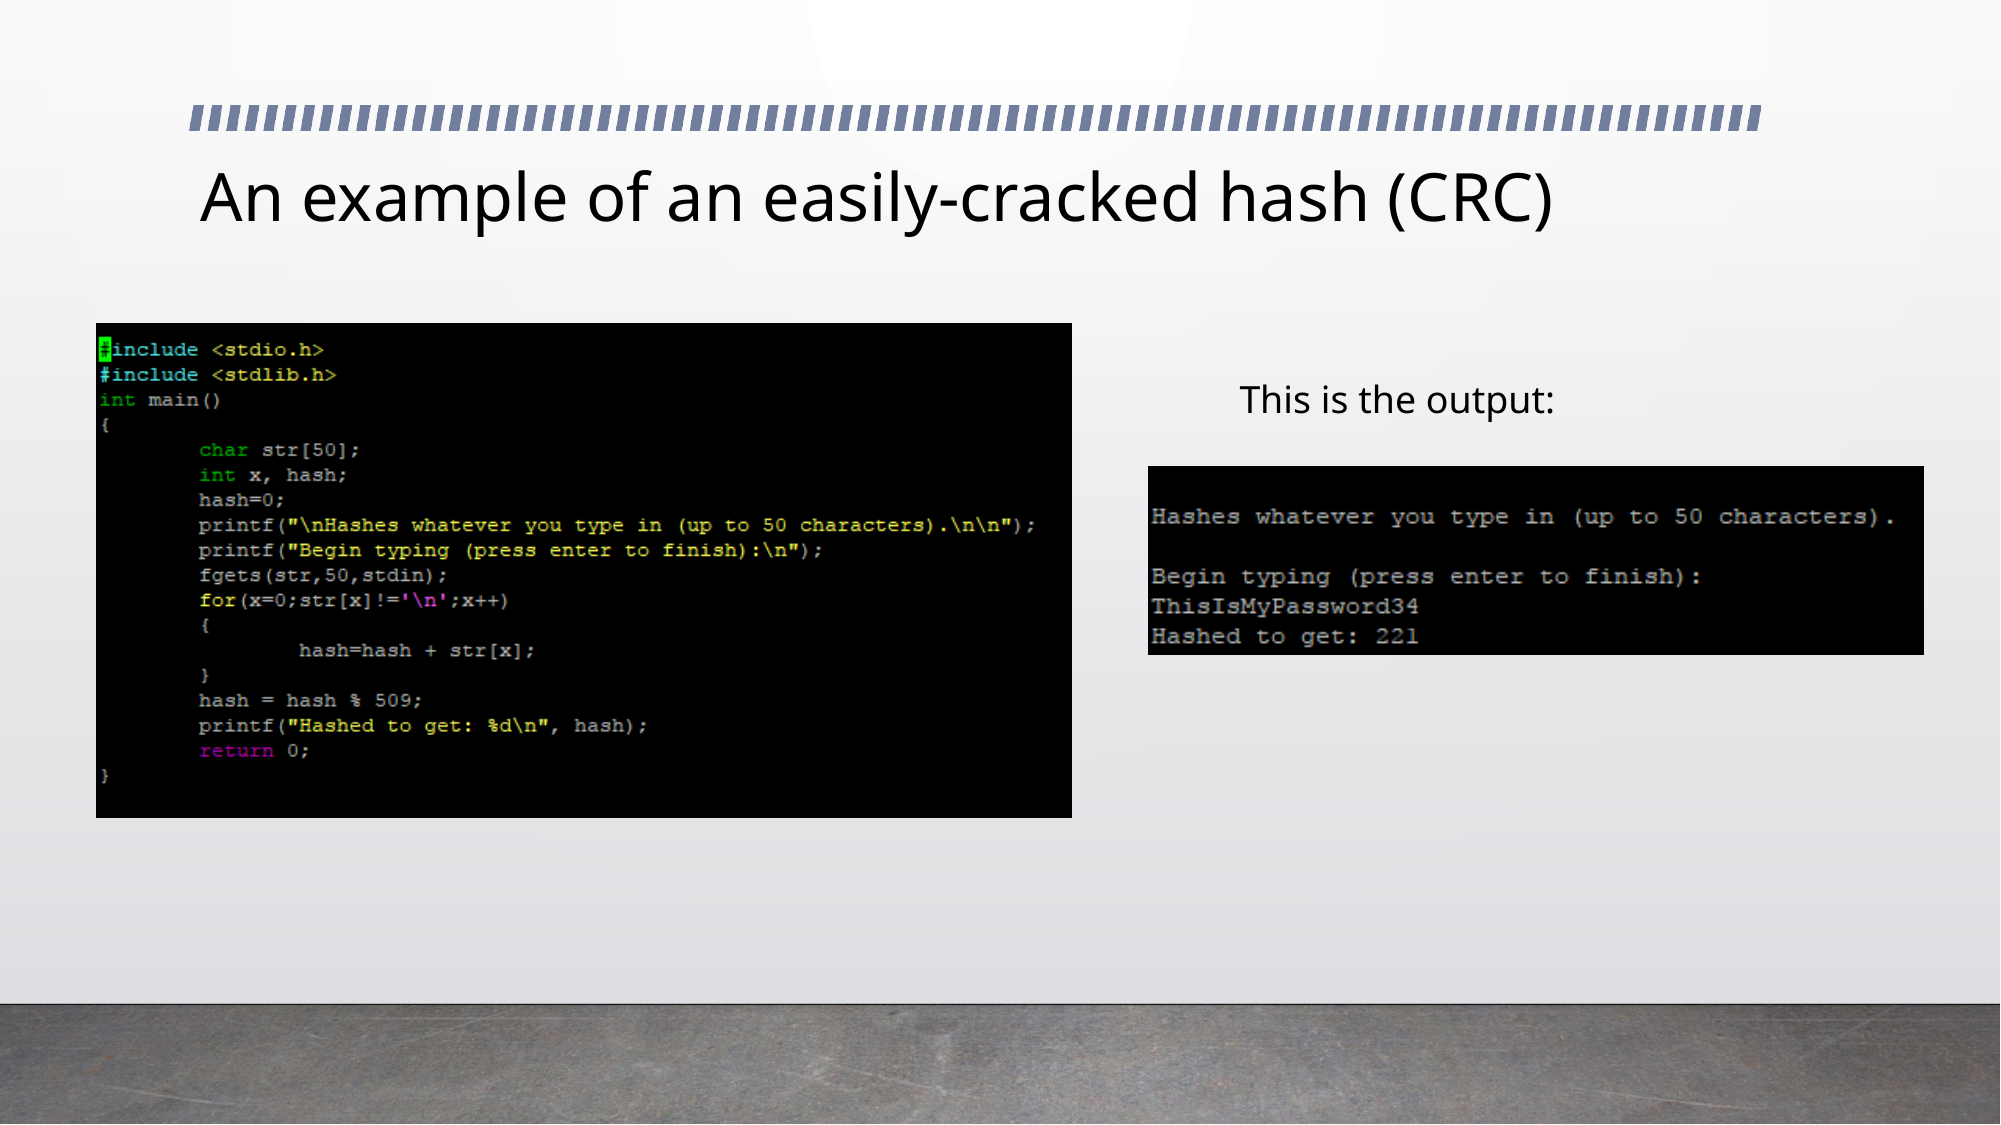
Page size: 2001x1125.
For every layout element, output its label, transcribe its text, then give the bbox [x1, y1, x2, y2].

title An example of an easily-cracked hash (CRC) [185, 156, 1761, 329]
picture [96, 323, 1072, 818]
picture [1148, 465, 1924, 655]
picture [0, 1004, 2000, 1124]
text_box This is the output: [1224, 368, 1718, 429]
